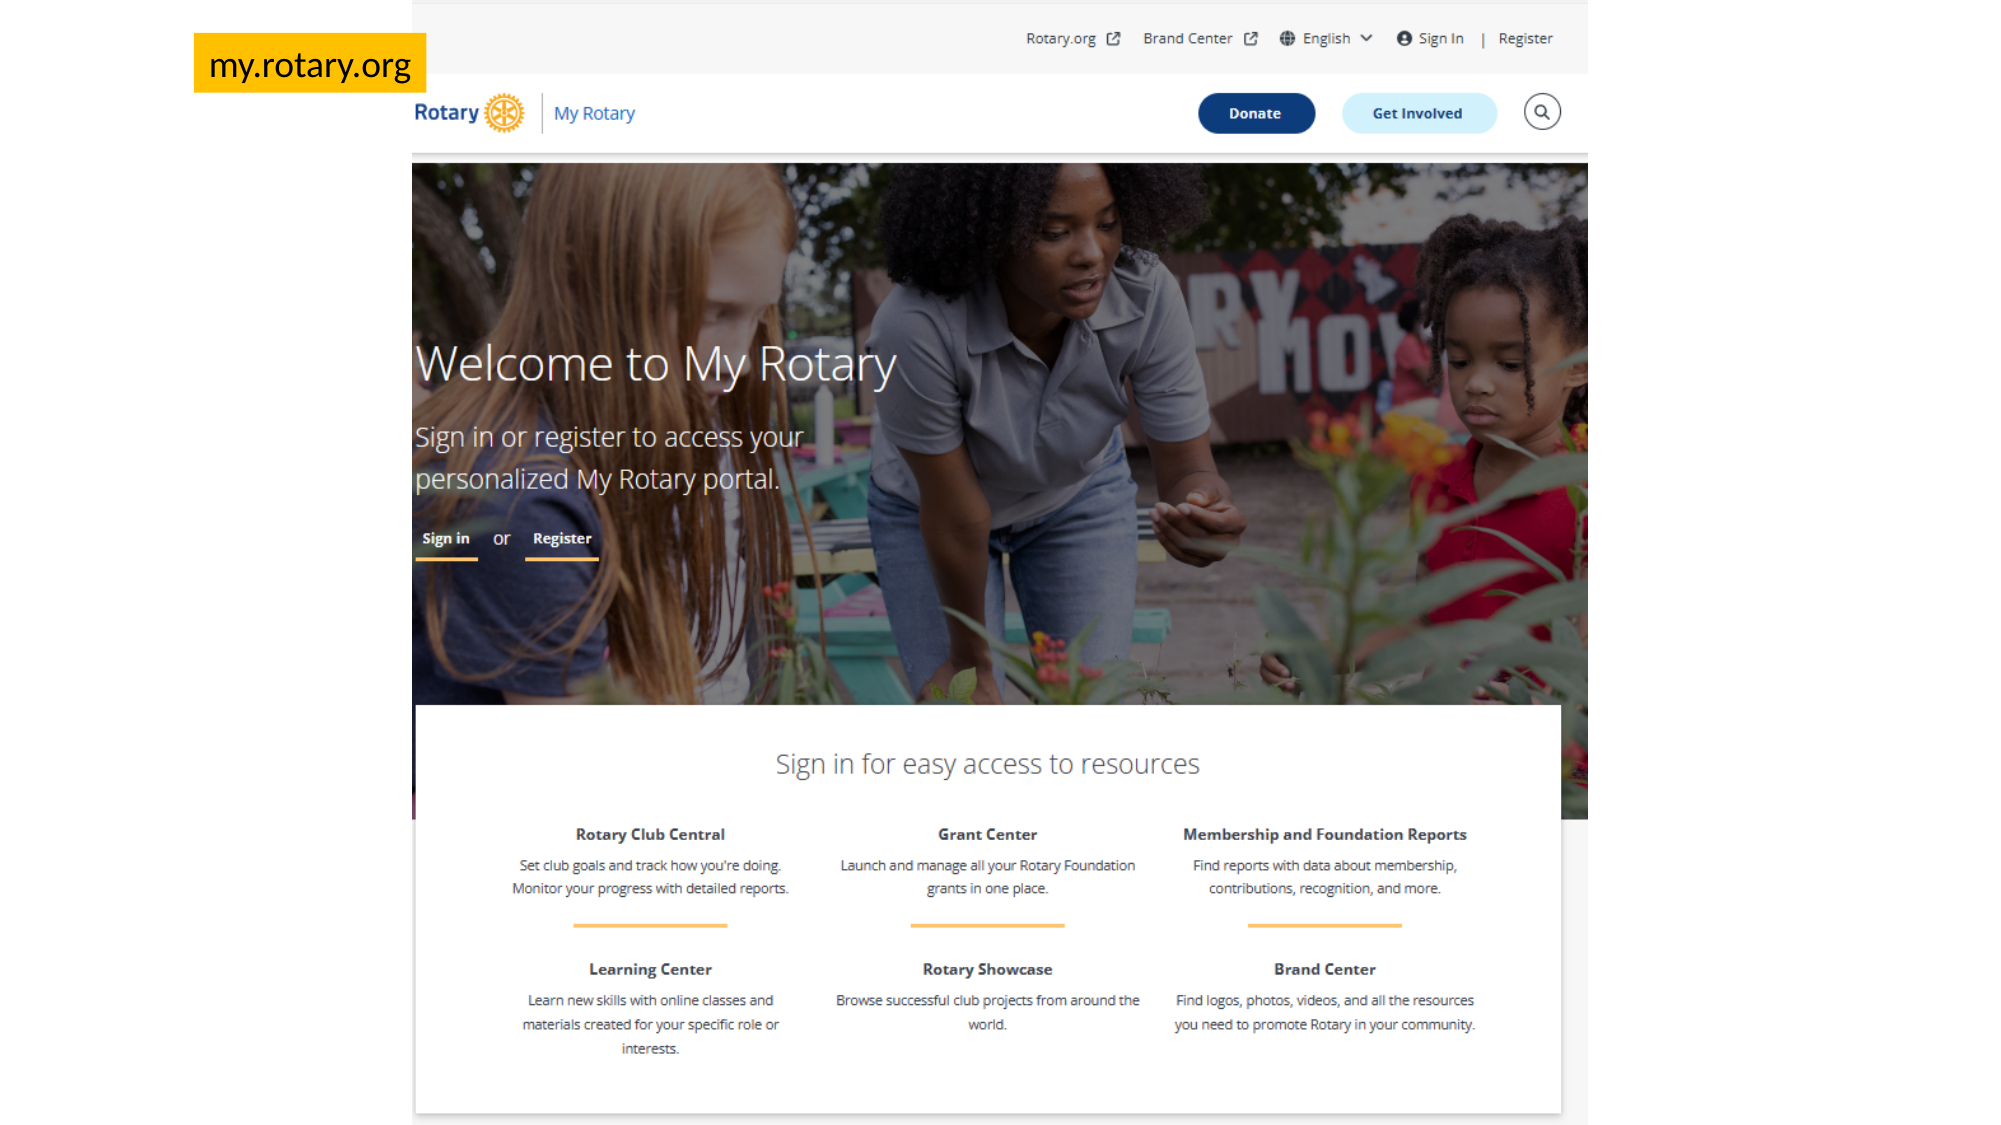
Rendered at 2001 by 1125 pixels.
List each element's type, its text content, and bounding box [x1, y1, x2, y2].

picture [412, 0, 1588, 1125]
text_box my.rotary.org [193, 32, 412, 93]
